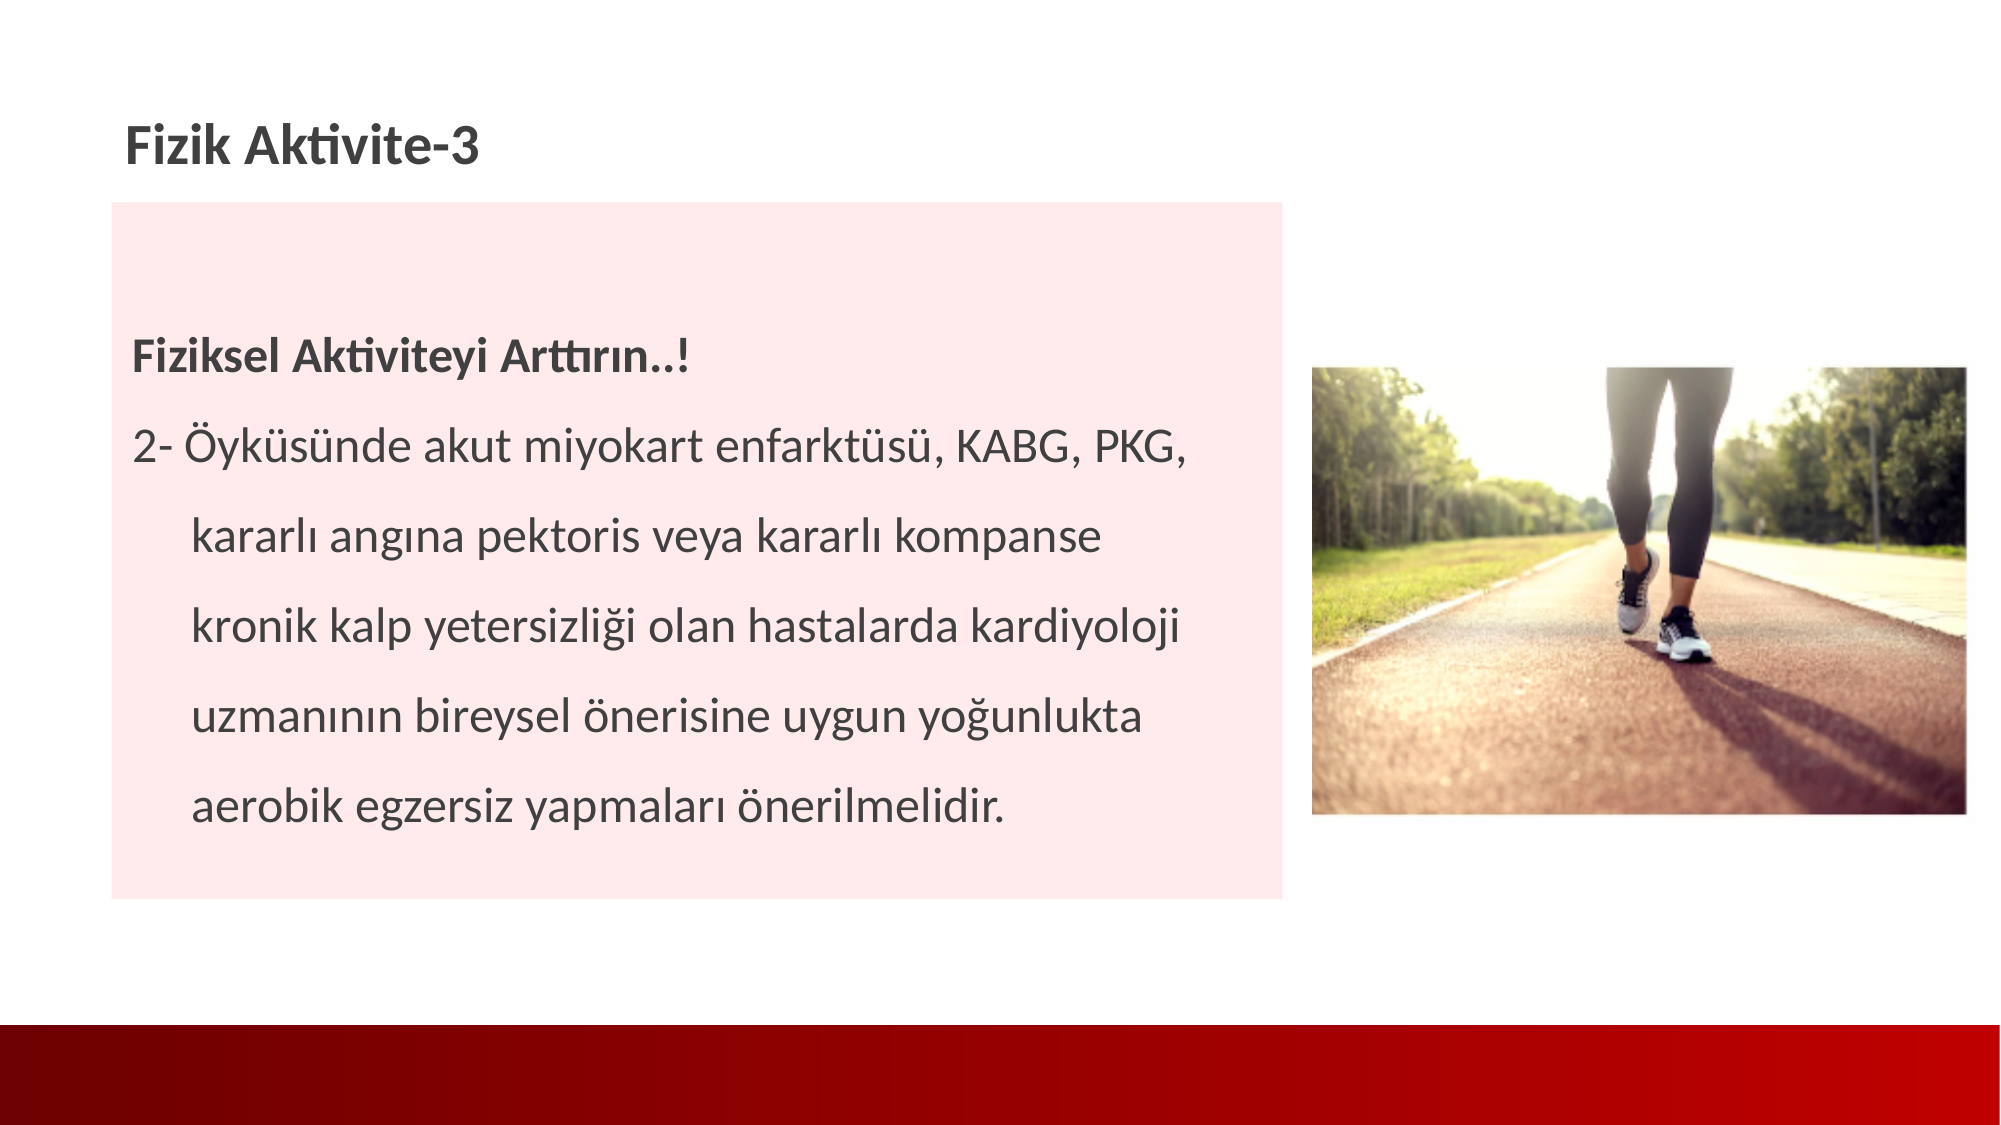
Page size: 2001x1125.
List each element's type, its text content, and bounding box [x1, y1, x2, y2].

text_box Fizik Aktivite-3 [110, 98, 1612, 464]
picture [1312, 358, 1977, 827]
text_box [0, 1025, 2000, 1125]
text_box [111, 464, 1283, 900]
text_box Fiziksel Aktiviteyi Arttırın..! 2- Öyküsünde akut miyokart enfarktüsü, KABG, PKG, kararlı angına pektoris veya kararlı kompanse kronik kalp yetersizliği olan hastalarda kardiyoloji uzmanının bireysel önerisine uygun yoğunlukta aerobik egzersiz yapmaları önerilmelidir. [118, 285, 1217, 841]
